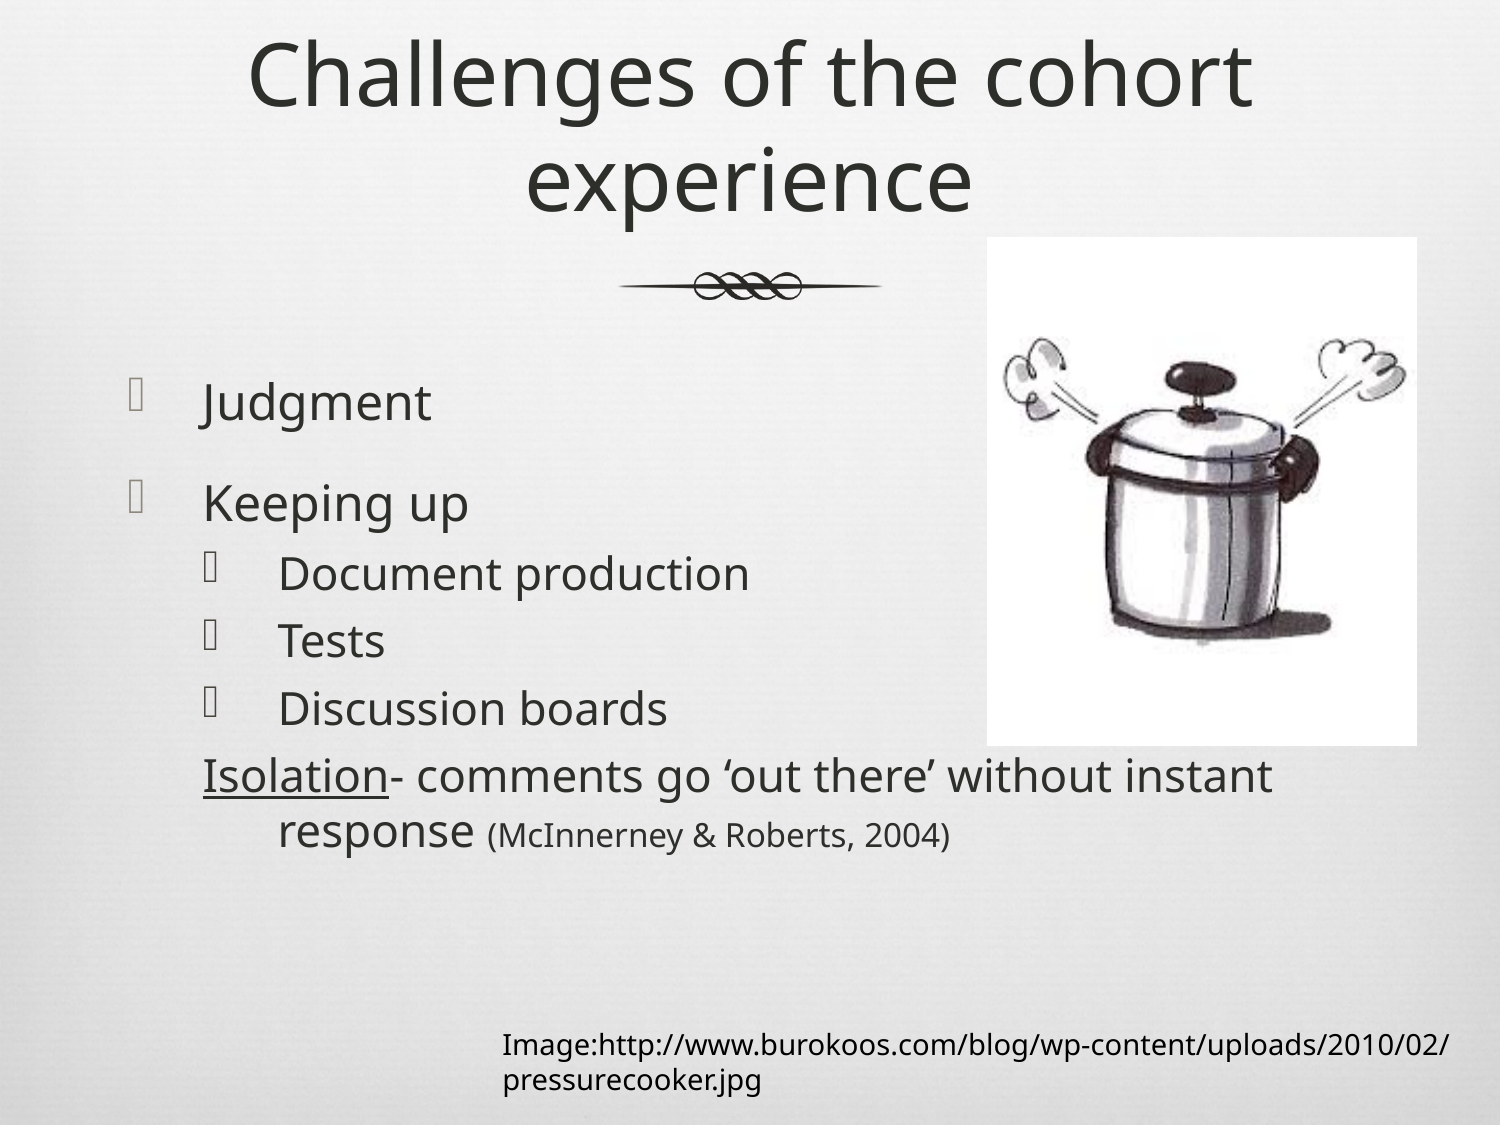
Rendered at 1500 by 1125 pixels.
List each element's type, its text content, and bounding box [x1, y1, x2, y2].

title Challenges of the cohort experience [112, 11, 1388, 236]
picture [615, 272, 885, 300]
list Judgment Keeping up Document production Tests Discussion boards Isolation- comments go ‘out there’ without instant response (McInnerney & Roberts, 2004) [112, 362, 1388, 963]
text_box Image:http://www.burokoos.com/blog/wp-content/uploads/2010/02/pressurecooker.jpg [487, 1018, 1500, 1104]
picture [986, 236, 1418, 747]
